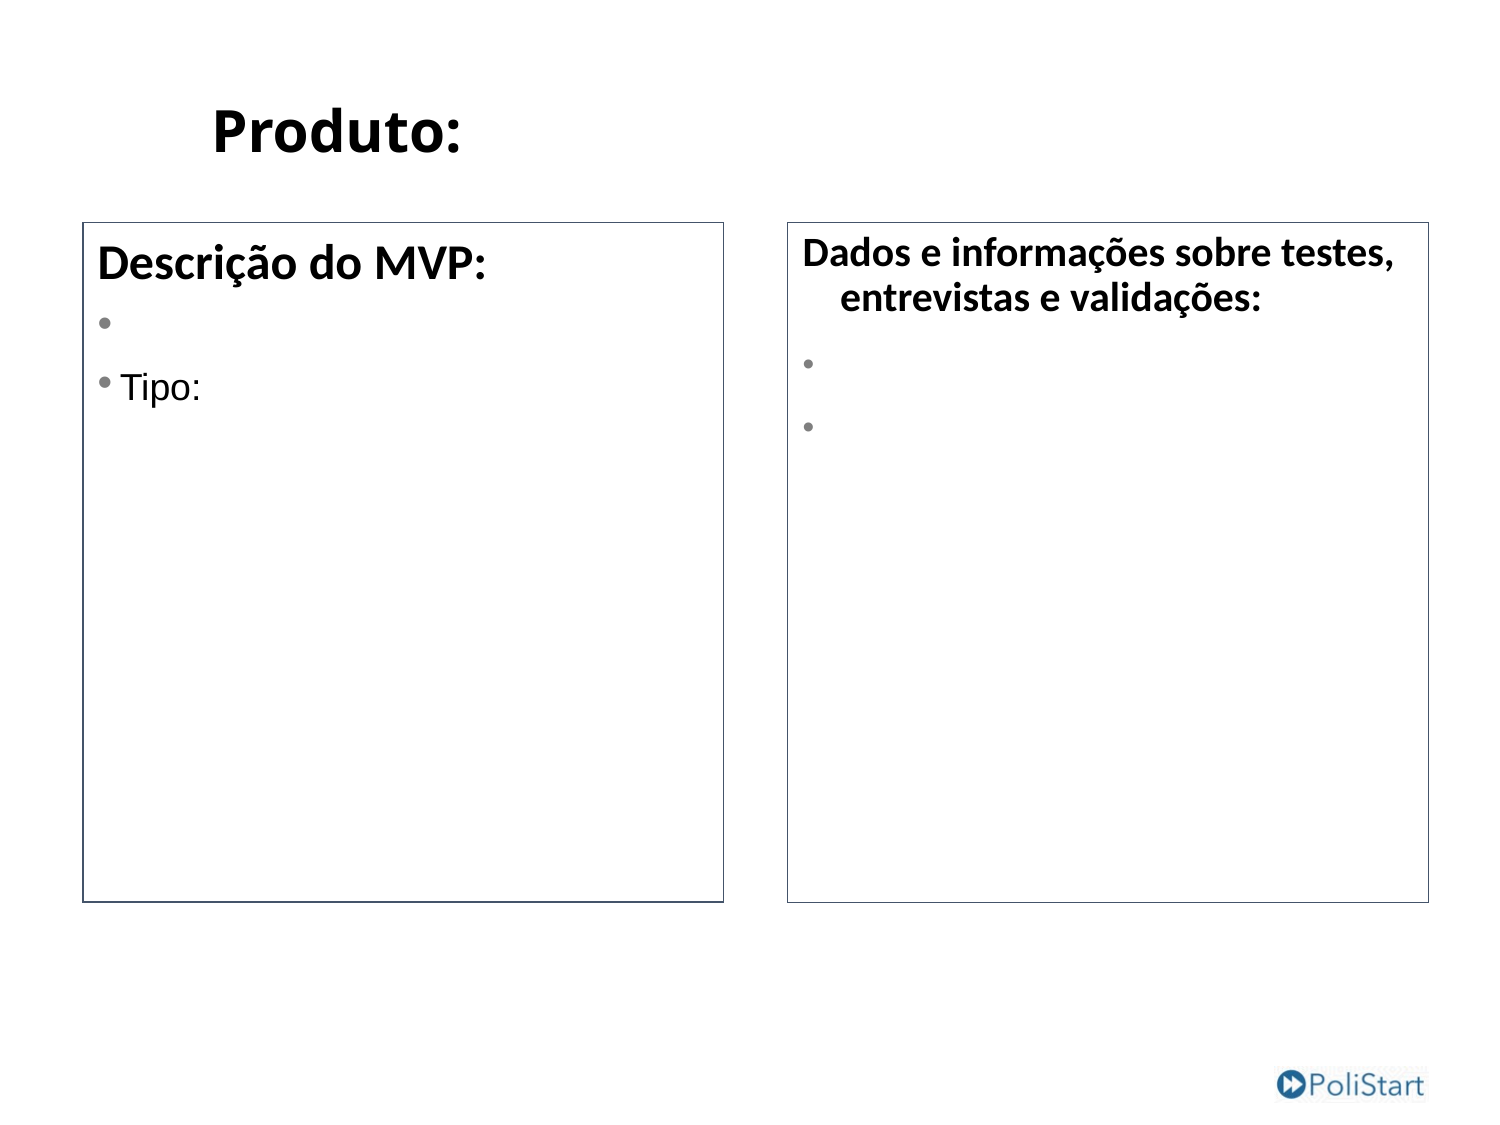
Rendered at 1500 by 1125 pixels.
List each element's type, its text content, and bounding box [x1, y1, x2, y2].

title Produto: [196, 31, 1304, 235]
list Dados e informações sobre testes, entrevistas e validações: [787, 222, 1429, 903]
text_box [82, 222, 724, 903]
picture [1274, 1066, 1429, 1103]
